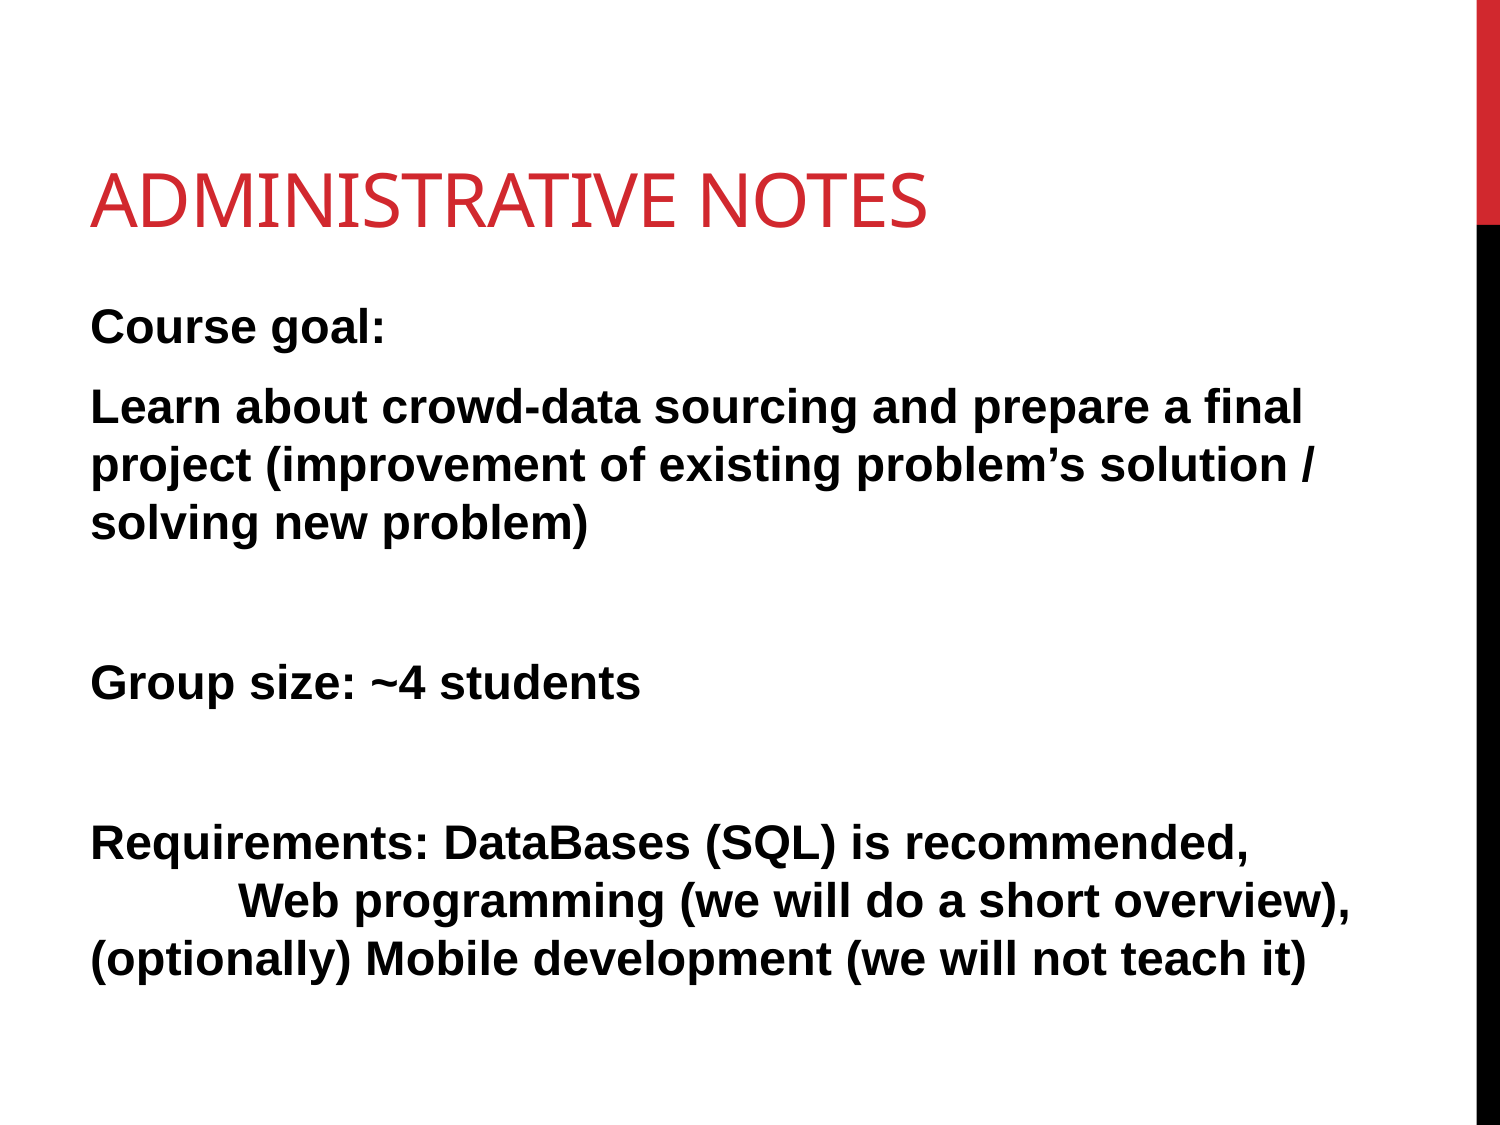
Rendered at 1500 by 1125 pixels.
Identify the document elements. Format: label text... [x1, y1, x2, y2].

title Administrative notes [75, 25, 1424, 250]
list Course goal: Learn about crowd-data sourcing and prepare a final project (improvement of existing problem’s solution / solving new problem) Group size: ~4 students Requirements: DataBases (SQL) is recommended, Web programming (we will do a short overview), (optionally) Mobile development (we will not teach it) [75, 287, 1376, 1047]
